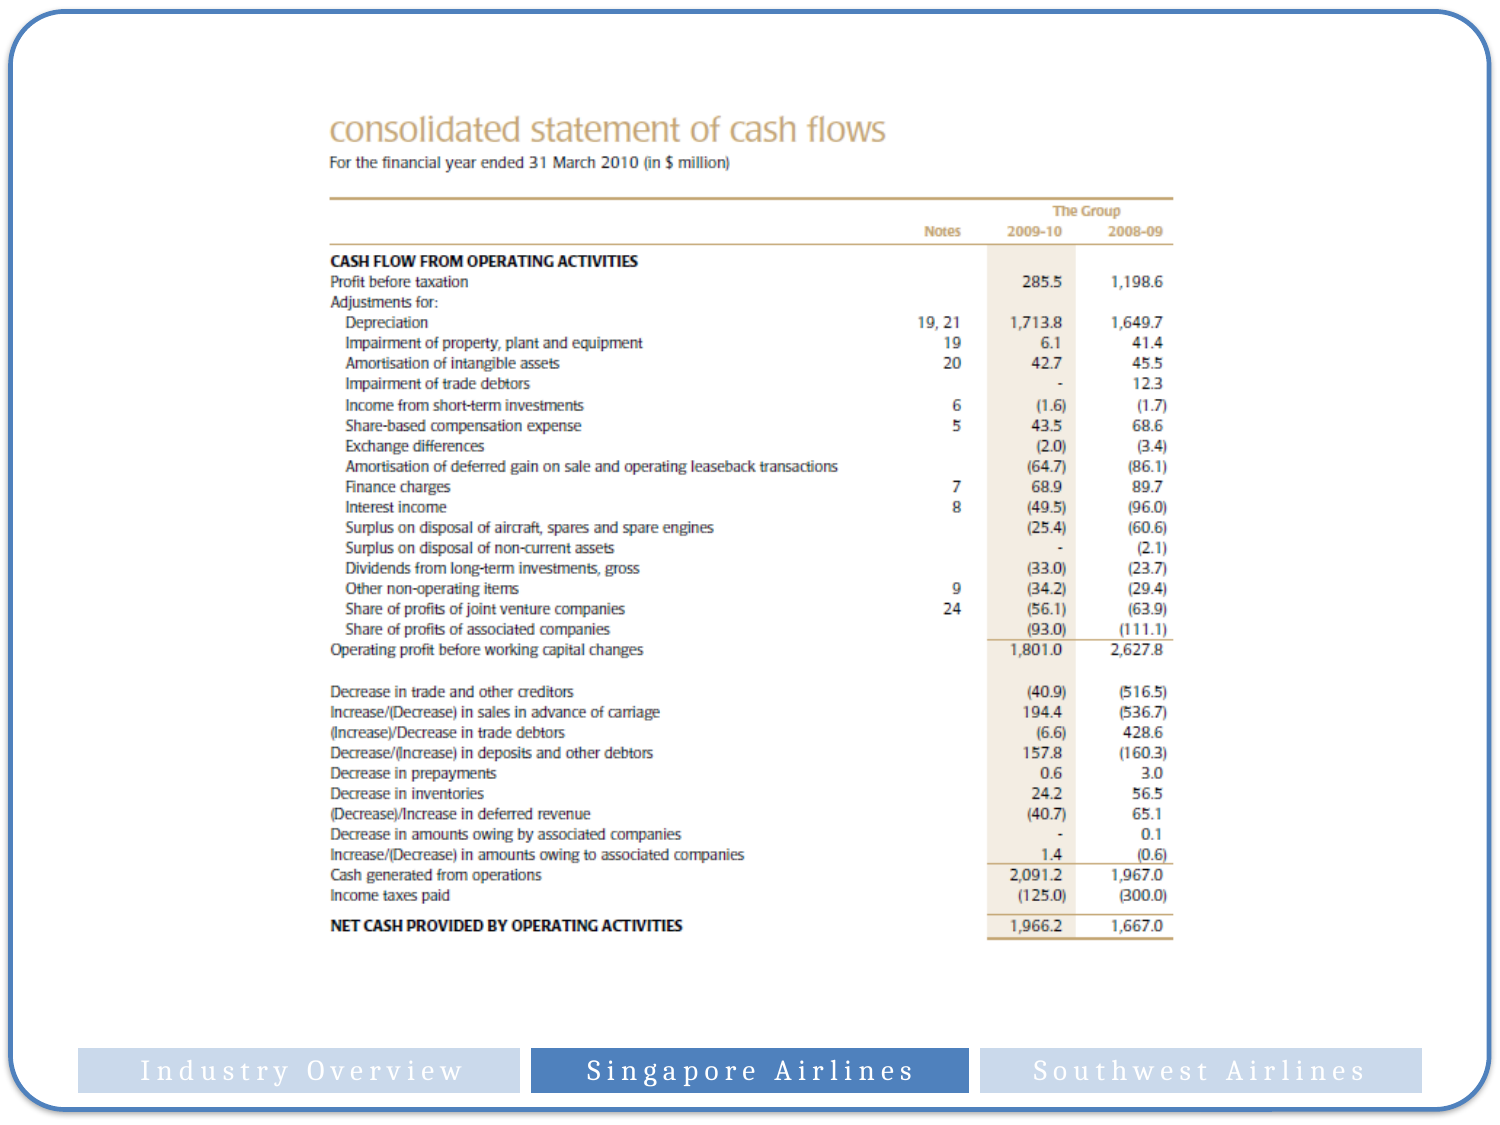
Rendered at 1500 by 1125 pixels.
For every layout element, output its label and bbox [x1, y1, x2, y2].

picture [324, 113, 1188, 949]
text_box [972, 1033, 1449, 1096]
text_box [51, 1045, 528, 1108]
